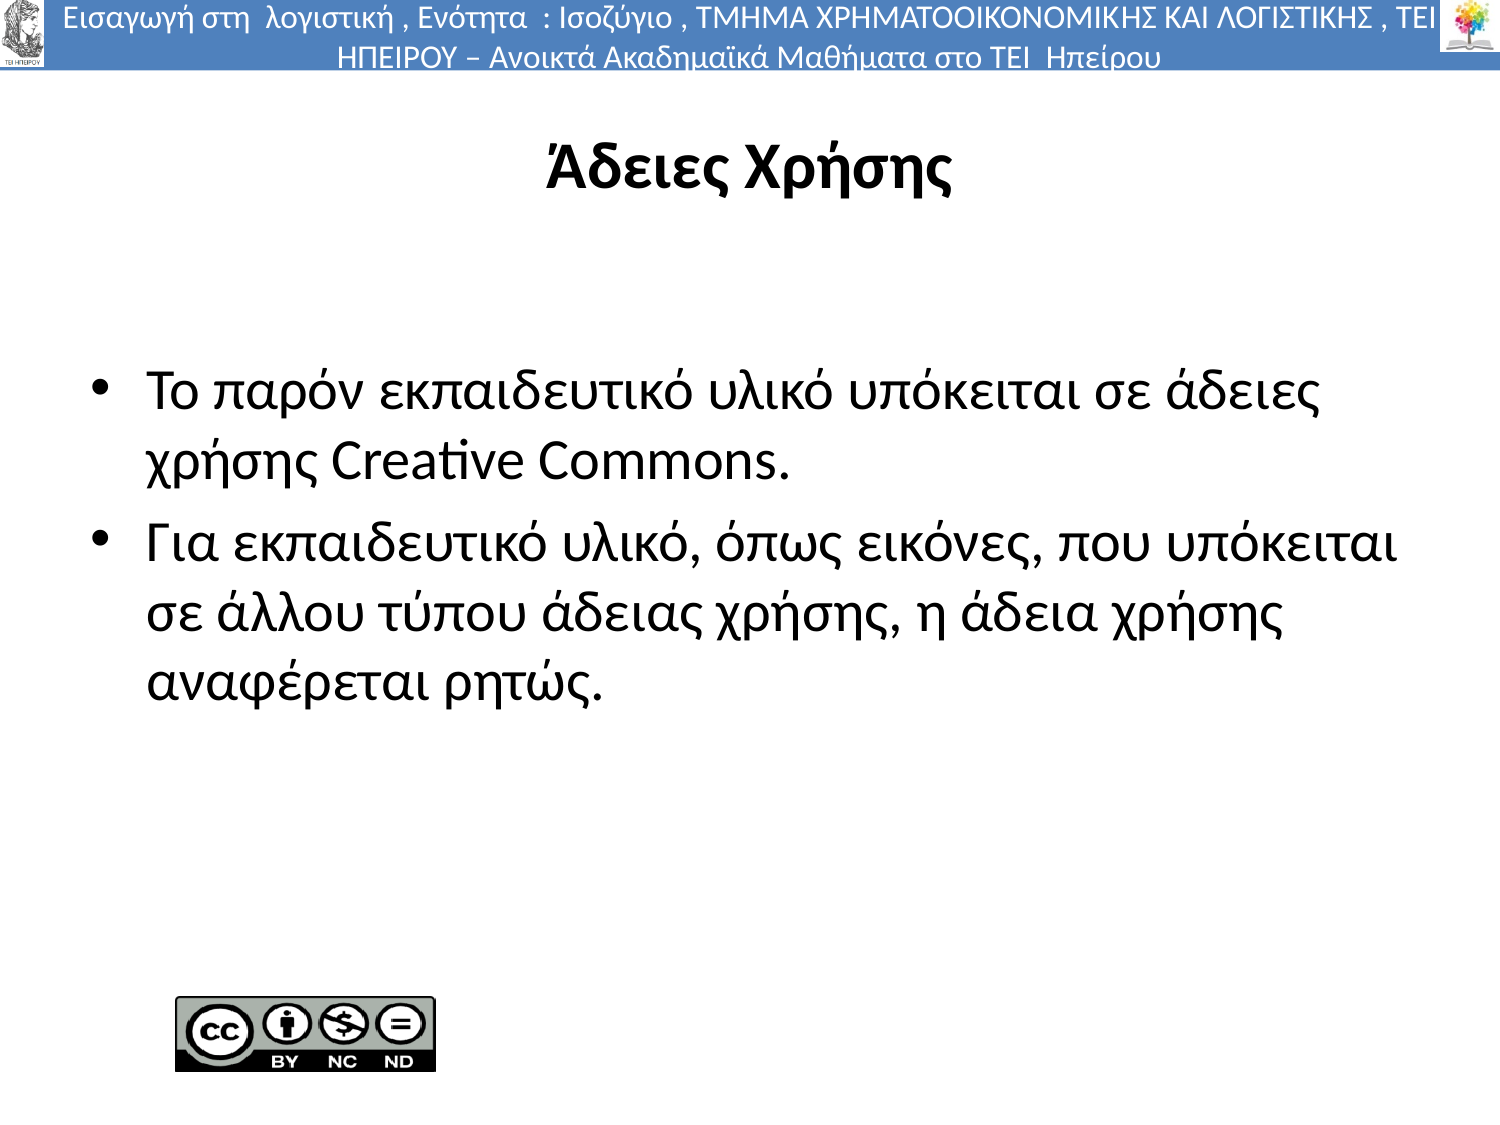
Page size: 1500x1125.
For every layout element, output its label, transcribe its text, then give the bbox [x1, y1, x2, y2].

picture [175, 995, 436, 1072]
text_box Εισαγωγή στη λογιστική , Ενότητα : Ισοζύγιο , ΤΜΗΜΑ ΧΡΗΜΑΤΟΟΙΚΟΝΟΜΙΚΉΣ ΚΑΙ ΛΟΓΙΣΤΙΚΗΣ , ΤΕΙ ΗΠΕΙΡΟΥ – Ανοικτά Ακαδημαϊκά Μαθήματα στο ΤΕΙ Ηπείρου [45, 0, 1500, 72]
picture [0, 0, 45, 67]
title Άδειες Χρήσης [75, 90, 1425, 233]
picture [1439, 0, 1500, 53]
list Το παρόν εκπαιδευτικό υλικό υπόκειται σε άδειες χρήσης Creative Commons. Για εκπαιδευτικό υλικό, όπως εικόνες, που υπόκειται σε άλλου τύπου άδειας χρήσης, η άδεια χρήσης αναφέρεται ρητώς. [75, 262, 1425, 1005]
